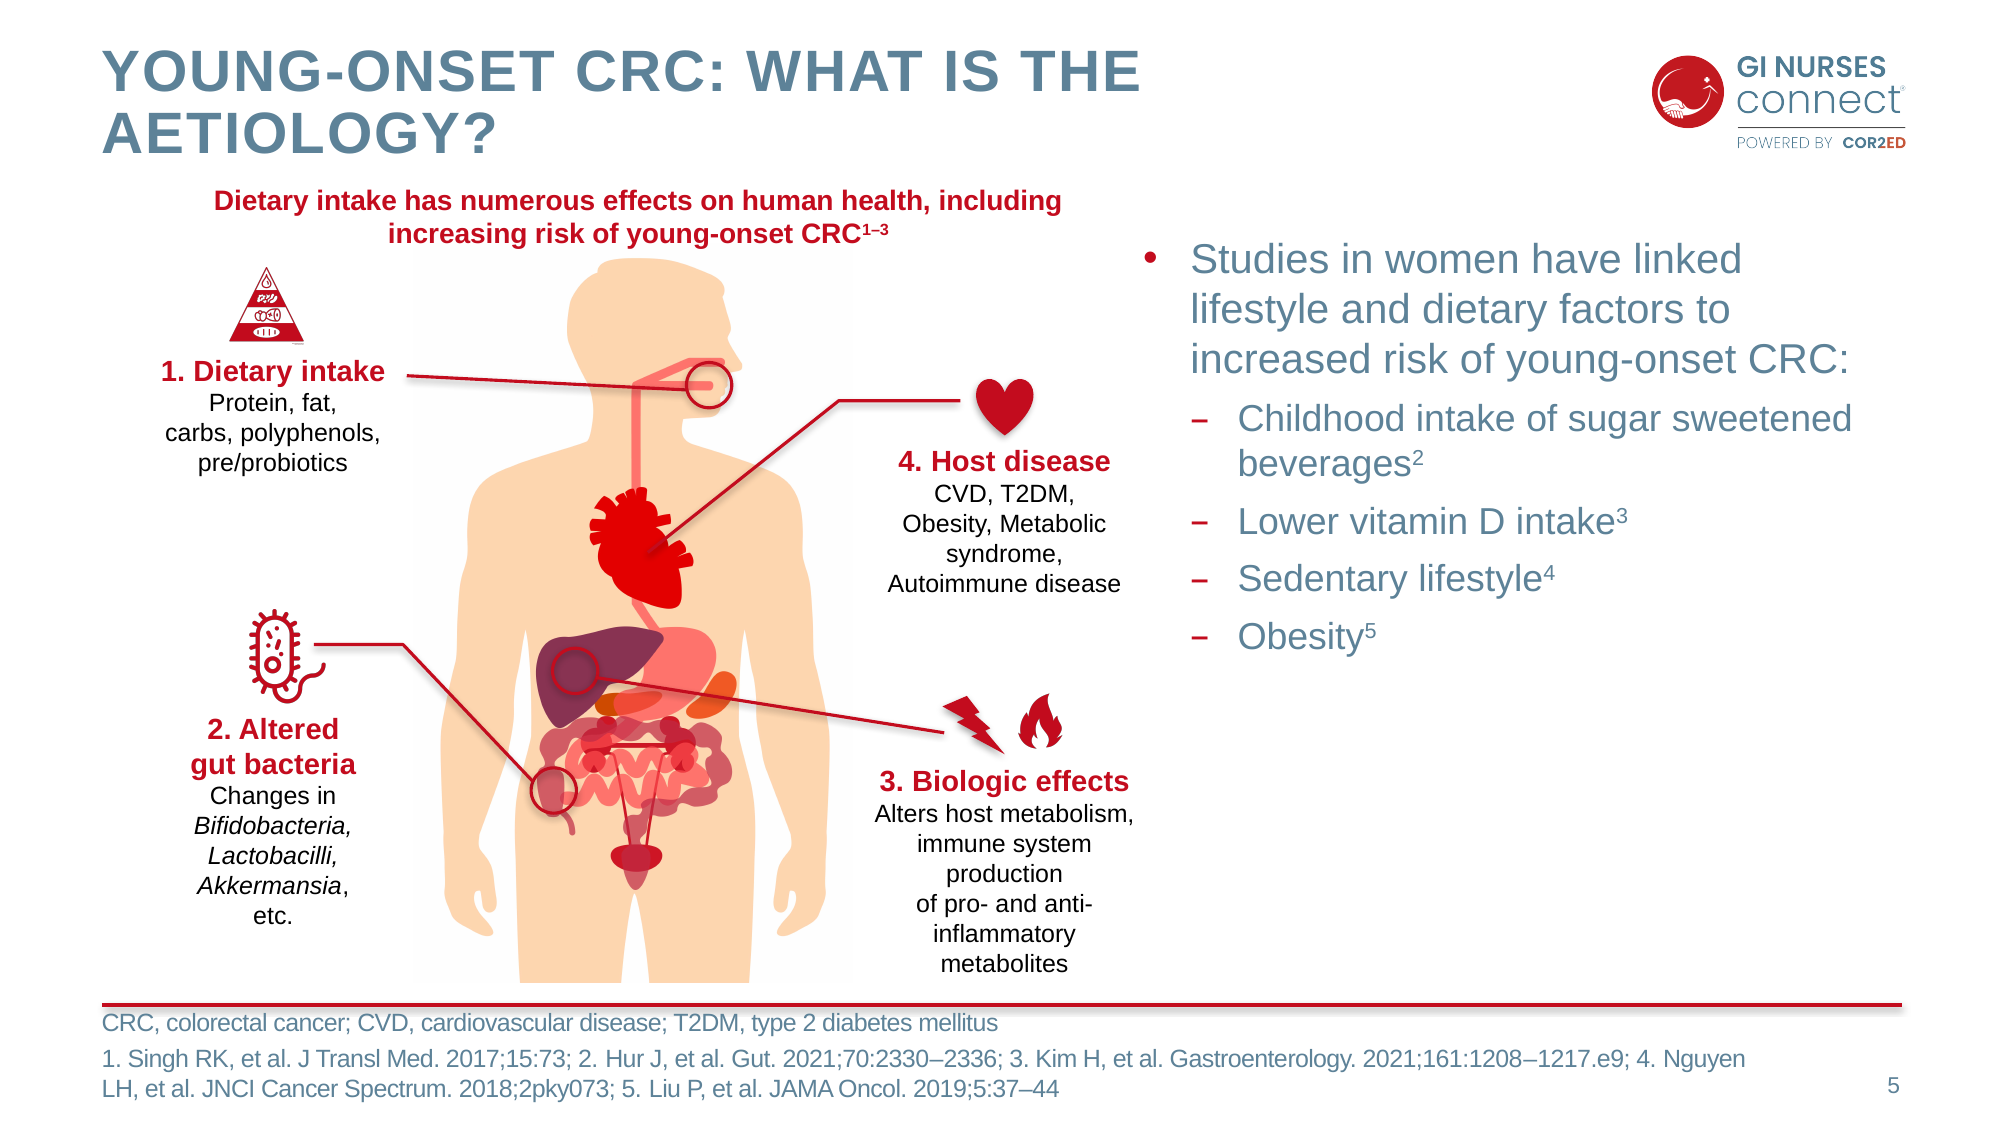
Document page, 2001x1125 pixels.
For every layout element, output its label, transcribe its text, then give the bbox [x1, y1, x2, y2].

slide_number 5 [1771, 1054, 1900, 1115]
text_box 4. Host disease CVD, T2DM, Obesity, Metabolic syndrome, Autoimmune disease [872, 435, 1137, 605]
picture [228, 609, 347, 727]
title young-onset CRC: What is the aetiology? [101, 40, 1536, 173]
list CRC, colorectal cancer; CVD, cardiovascular disease; T2DM, type 2 diabetes mellitus 1. Singh RK, et al. J Transl Med. 2017;15:73; 2. Hur J, et al. Gut. 2021;70:2330–2336; 3. Kim H, et al. Gastroenterology. 2021;161:1208–1217.e9; 4. Nguyen LH, et al. JNCI Cancer Spectrum. 2018;2pky073; 5. Liu P, et al. JAMA Oncol. 2019;5:37–44 [101, 1042, 1772, 1103]
text_box Dietary intake has numerous effects on human health, including increasing risk of young-onset CRC1–3 [139, 174, 1138, 257]
text_box 3. Biologic effects Alters host metabolism, immune system production of pro- and anti- inflammatory metabolites [859, 755, 1150, 985]
picture [1005, 693, 1075, 763]
picture [413, 242, 854, 984]
text_box 1. Dietary intake Protein, fat, carbs, polyphenols, pre/probiotics [145, 344, 401, 485]
text_box [941, 695, 1000, 753]
list Studies in women have linked lifestyle and dietary factors to increased risk of young-onset CRC: Childhood intake of sugar sweetened beverages2 Lower vitamin D intake3 Sedentary lifestyle4 Obesity5 [1143, 231, 1862, 966]
text_box [857, 399, 961, 451]
picture [1647, 49, 1916, 154]
text_box [351, 643, 408, 704]
text_box [857, 718, 945, 734]
text_box 2. Altered gut bacteria Changes in Bifidobacteria, Lactobacilli, Akkermansia, etc. [175, 702, 372, 938]
picture [219, 267, 313, 361]
text_box [975, 378, 1035, 435]
